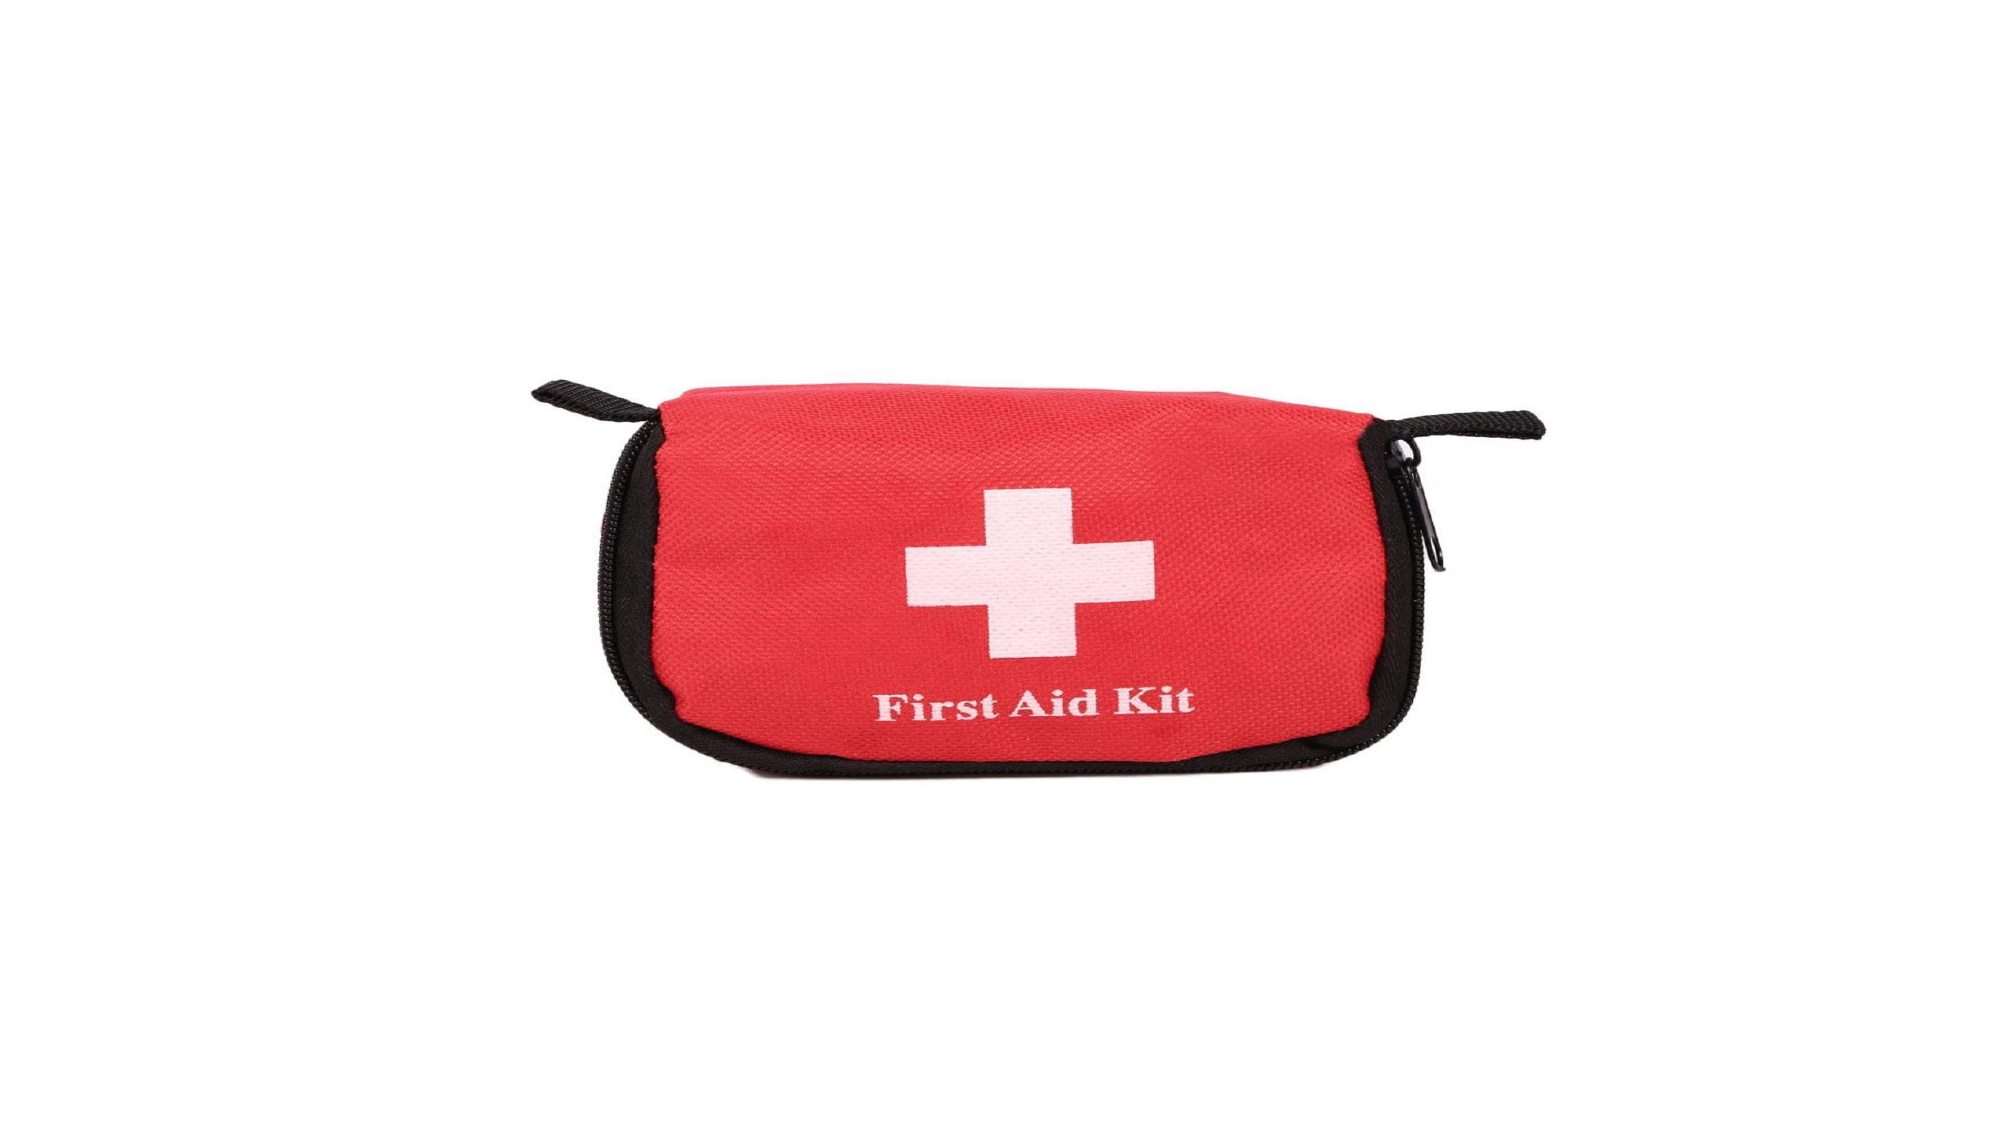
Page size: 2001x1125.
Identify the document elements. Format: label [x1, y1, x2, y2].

picture [234, 12, 1804, 1105]
